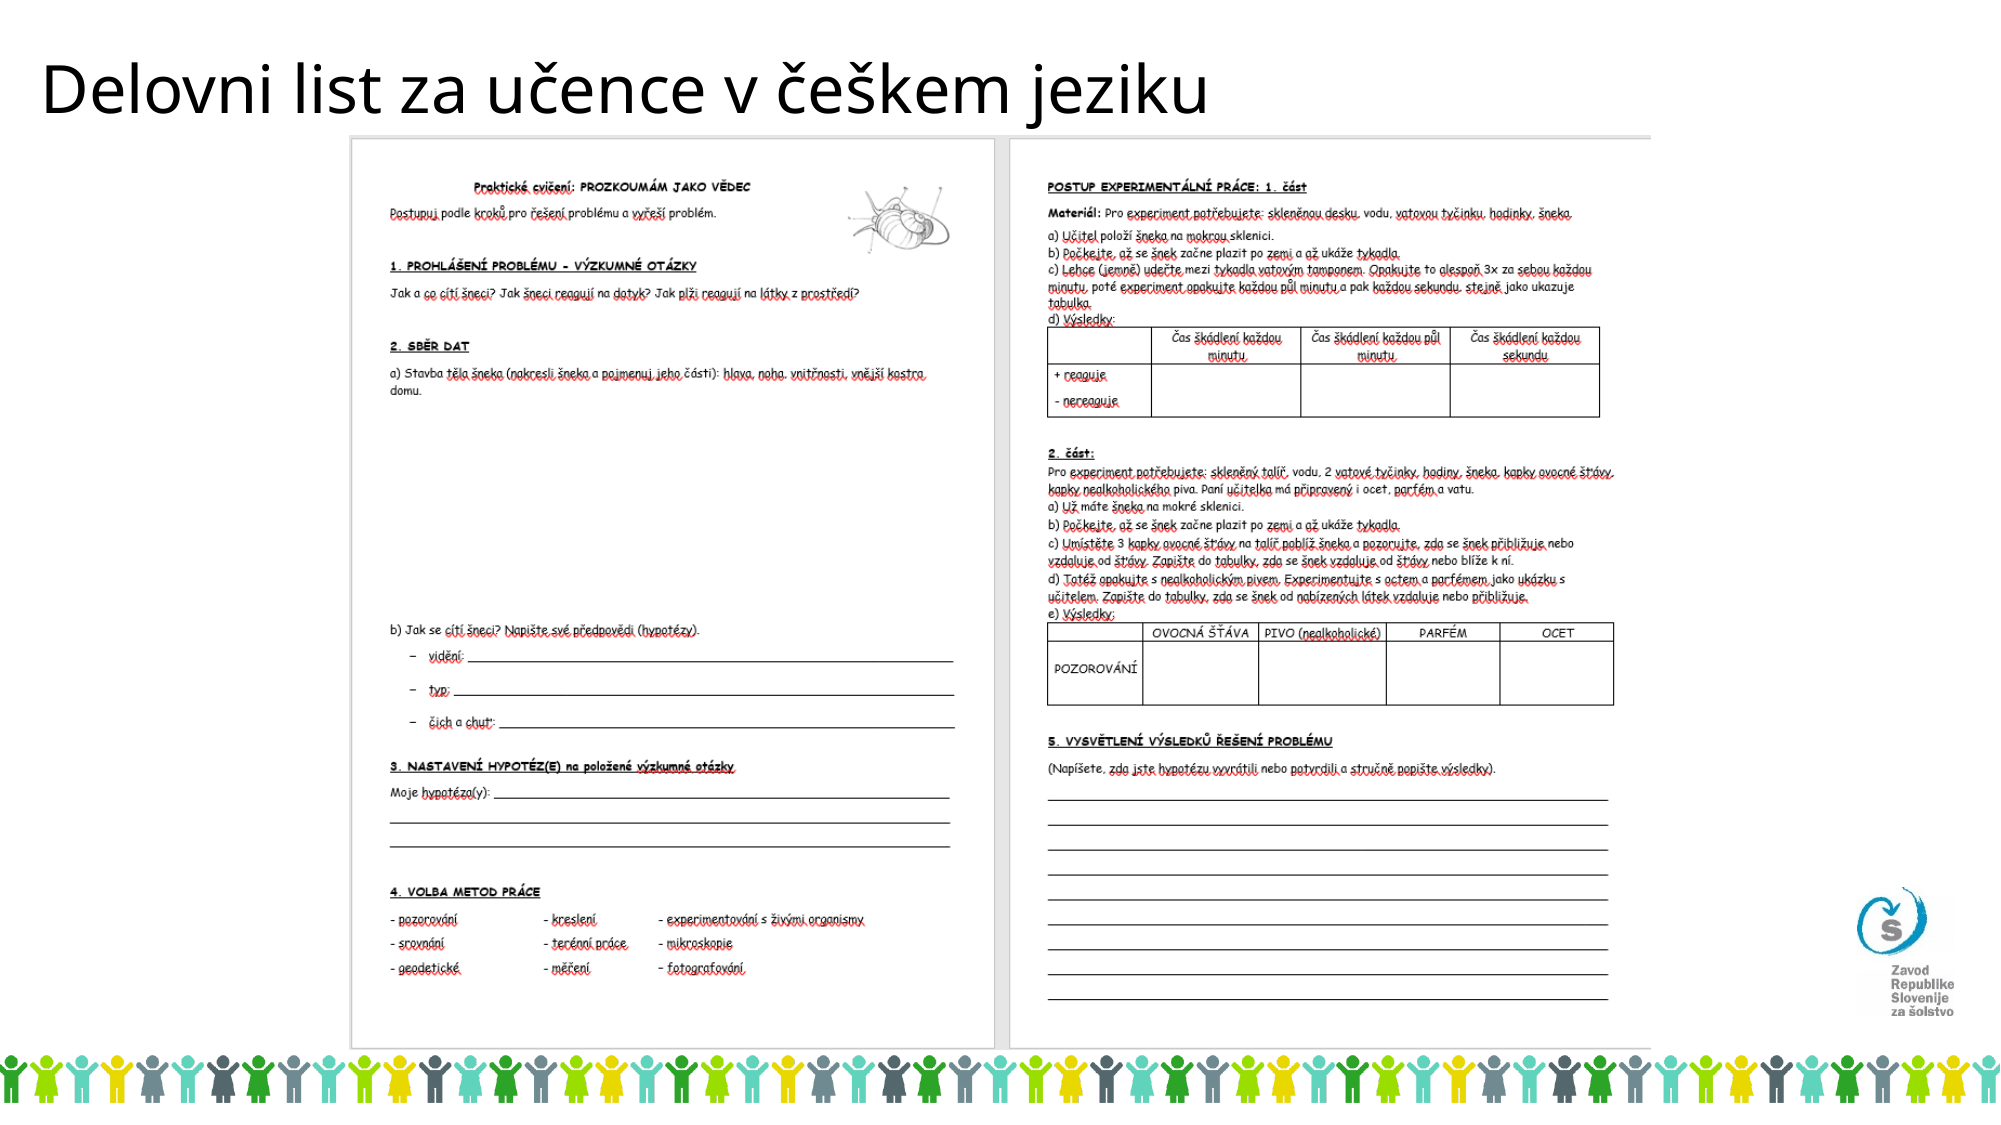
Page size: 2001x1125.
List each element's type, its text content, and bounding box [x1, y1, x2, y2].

picture [349, 135, 1651, 1050]
picture [1336, 1055, 2000, 1103]
picture [665, 1055, 1335, 1103]
picture [0, 1055, 663, 1103]
picture [1857, 887, 1954, 1016]
title Delovni list za učence v češkem jeziku [25, 24, 1975, 136]
